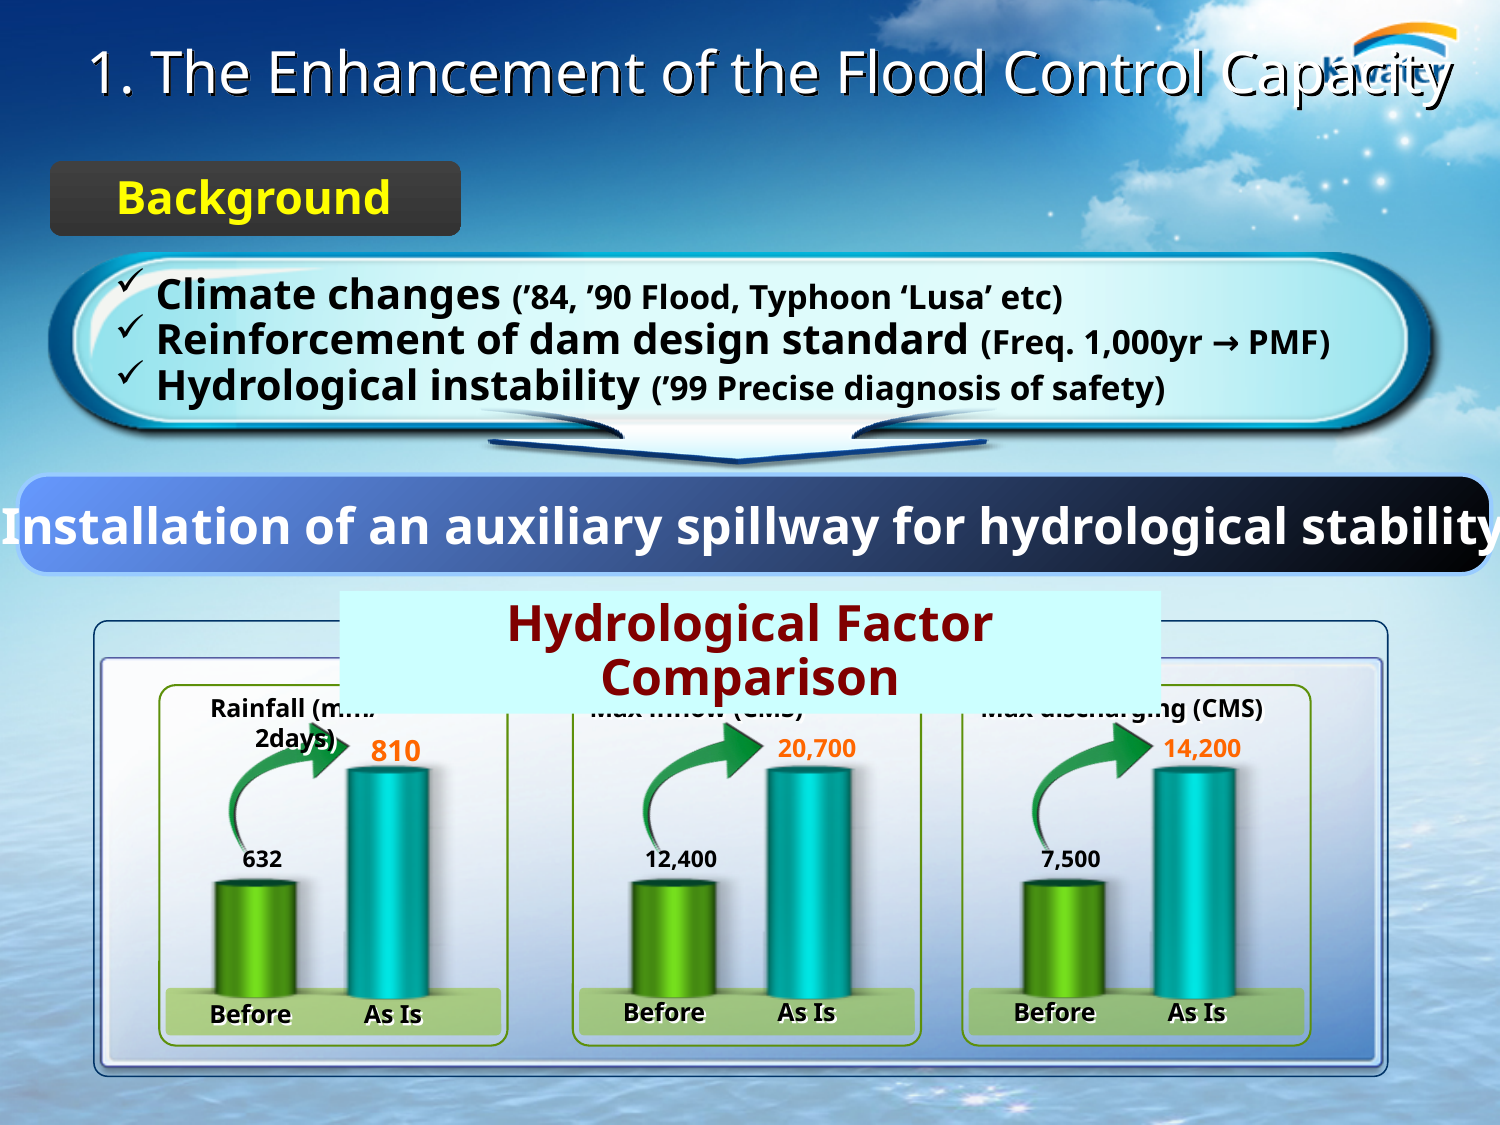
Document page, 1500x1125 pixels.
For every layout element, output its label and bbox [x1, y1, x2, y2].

text_box [678, 724, 951, 1006]
picture [0, 0, 1500, 1125]
text_box [261, 724, 526, 1006]
text_box [908, 837, 1235, 1005]
text_box [513, 837, 849, 1005]
text_box [47, 243, 1448, 445]
text_box [1067, 724, 1333, 1006]
text_box [100, 837, 425, 1005]
text_box [49, 160, 462, 236]
